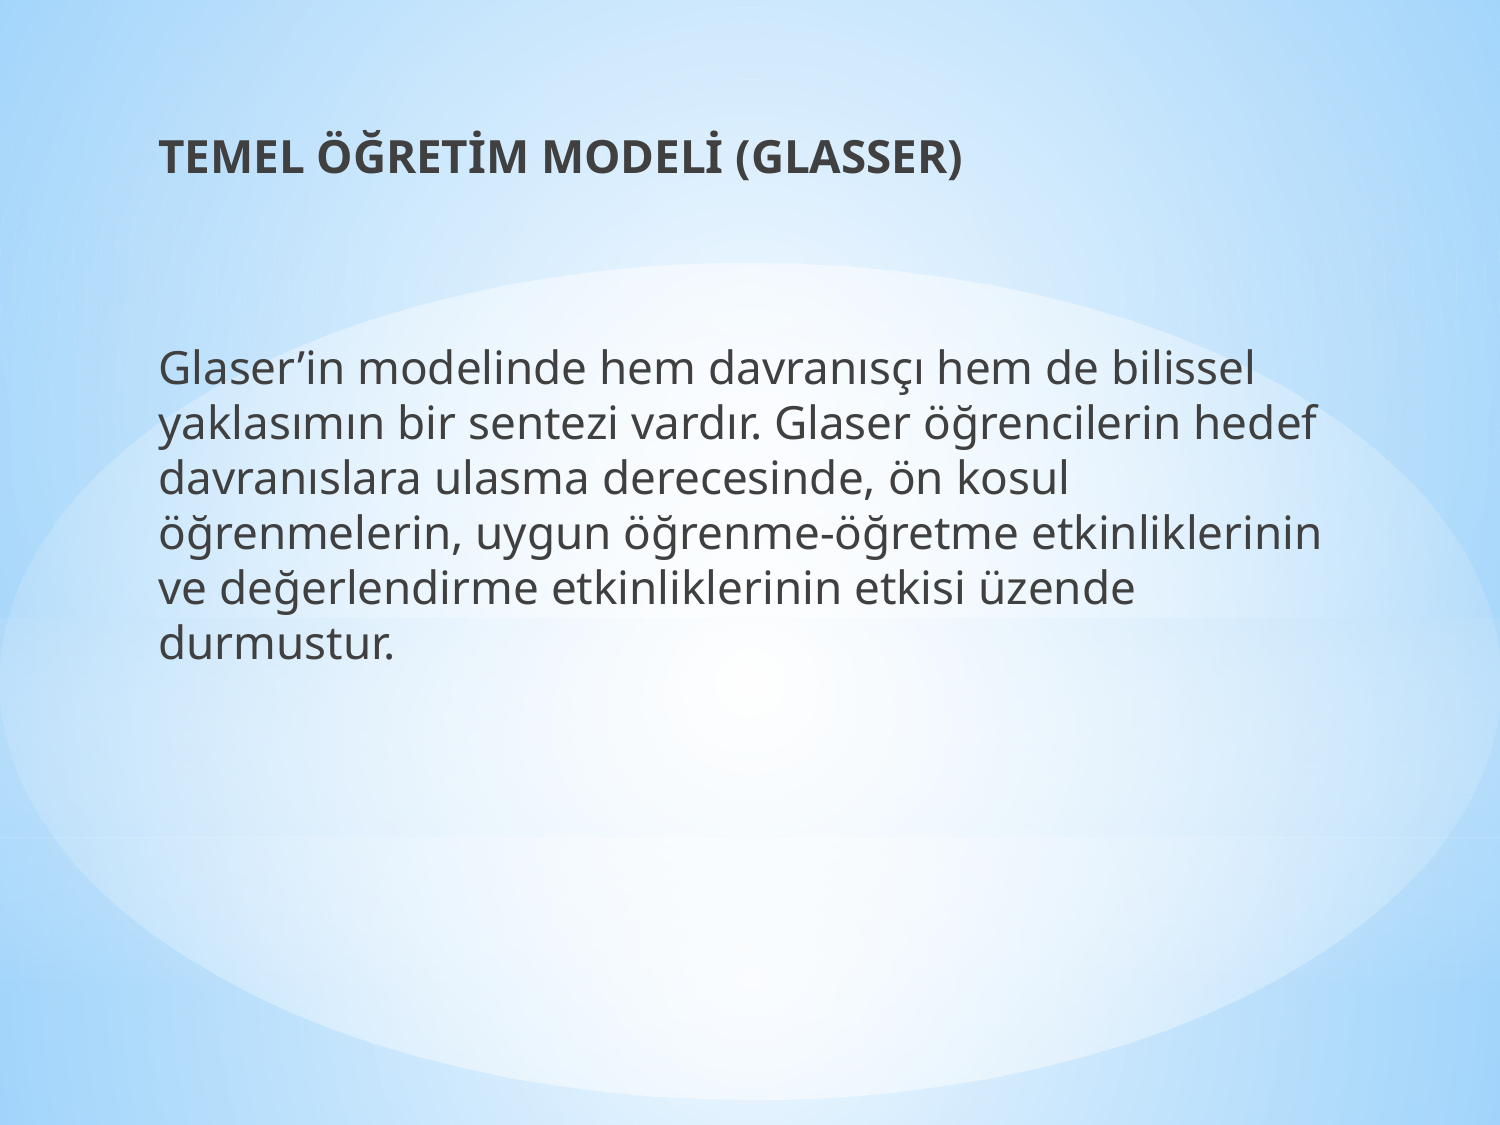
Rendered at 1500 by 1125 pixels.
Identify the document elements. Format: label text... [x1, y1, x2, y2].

list TEMEL ÖĞRETİM MODELİ (GLASSER) Glaser’in modelinde hem davranısçı hem de bilissel yaklasımın bir sentezi vardır. Glaser öğrencilerin hedef davranıslara ulasma derecesinde, ön kosul öğrenmelerin, uygun öğrenme-öğretme etkinliklerinin ve değerlendirme etkinliklerinin etkisi üzende durmustur. [135, 120, 1388, 1024]
